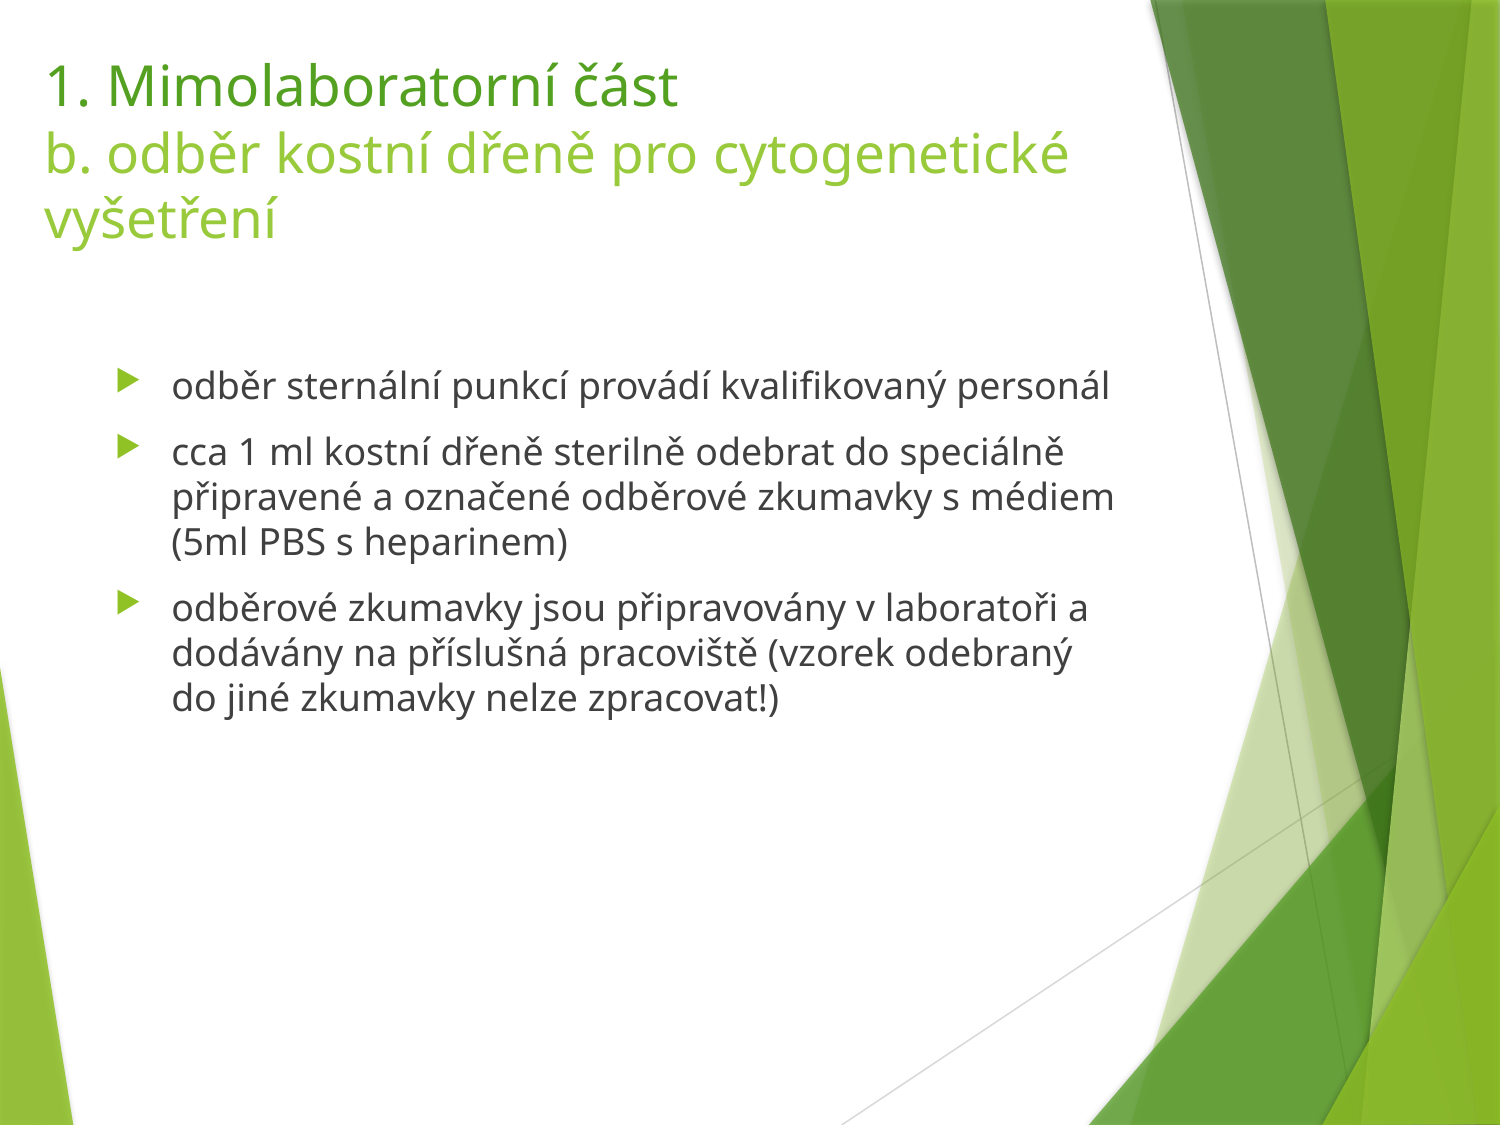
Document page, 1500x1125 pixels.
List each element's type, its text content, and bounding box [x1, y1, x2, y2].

title 1. Mimolaboratorní část b. odběr kostní dřeně pro cytogenetické vyšetření [29, 42, 1294, 260]
list odběr sternální punkcí provádí kvalifikovaný personál cca 1 ml kostní dřeně sterilně odebrat do speciálně připravené a označené odběrové zkumavky s médiem (5ml PBS s heparinem) odběrové zkumavky jsou připravovány v laboratoři a dodávány na příslušná pracoviště (vzorek odebraný do jiné zkumavky nelze zpracovat!) [99, 354, 1142, 992]
